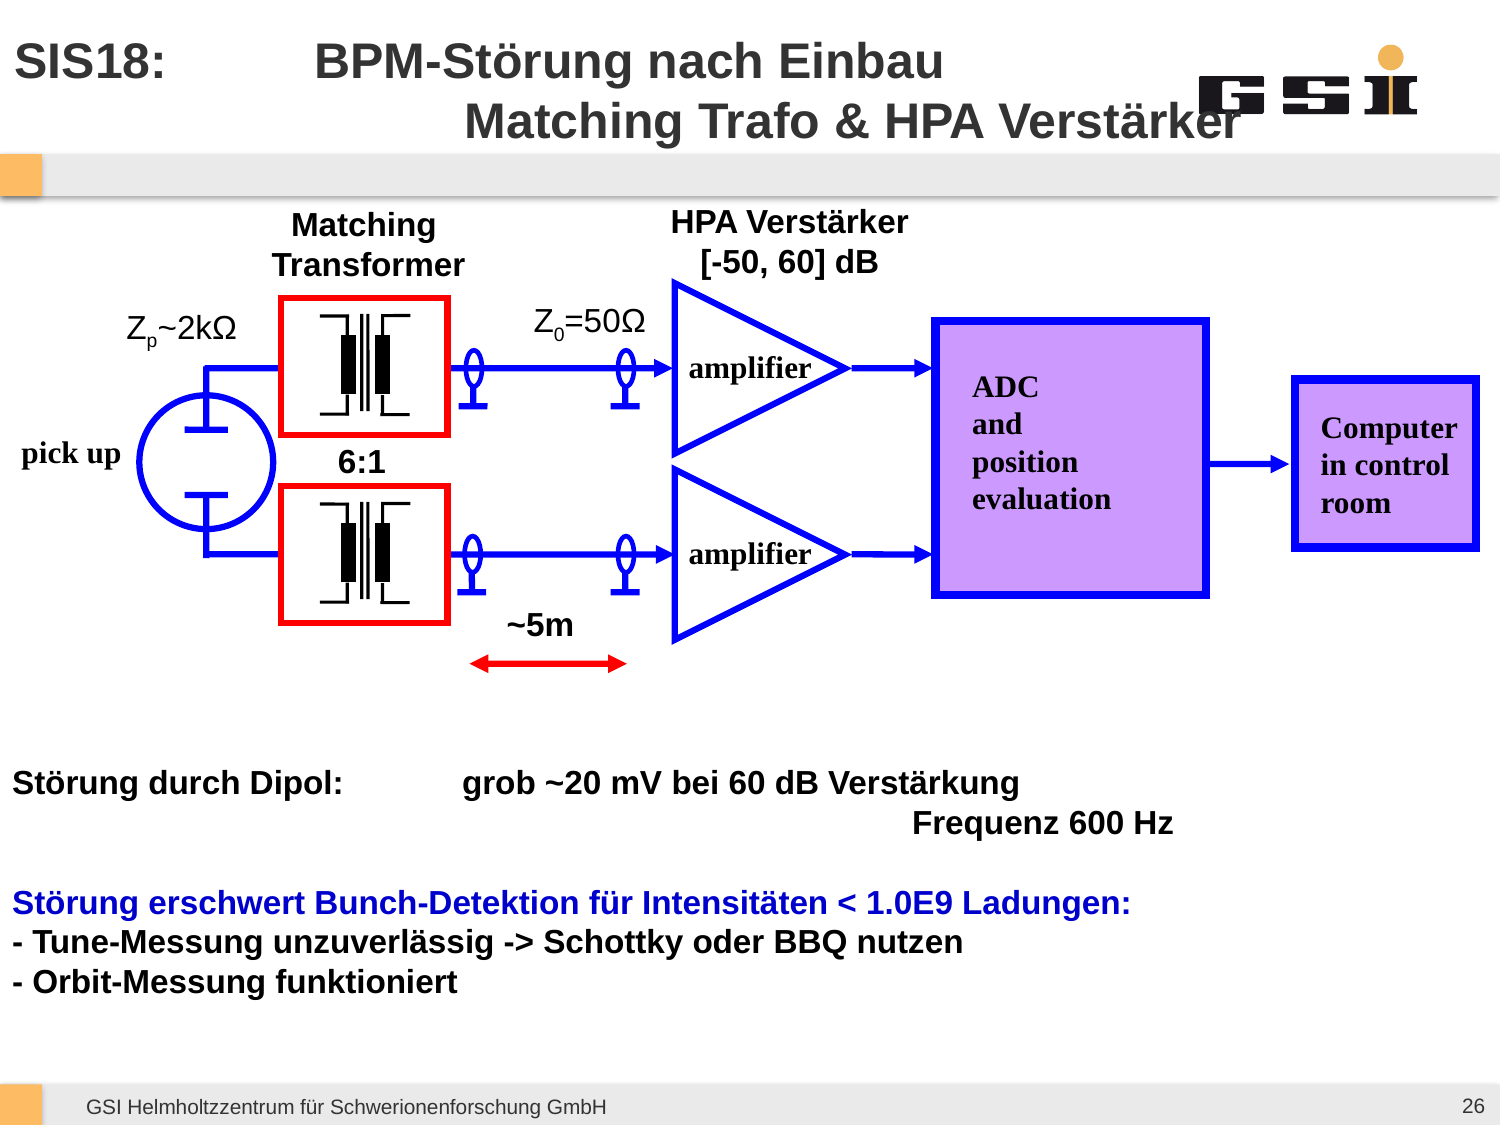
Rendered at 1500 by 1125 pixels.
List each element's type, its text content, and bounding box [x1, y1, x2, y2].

text_box [851, 548, 930, 561]
title SIS18: BPM-Störung nach Einbau Matching Trafo & HPA Verstärker [0, 0, 1500, 156]
text_box [644, 362, 673, 375]
text_box Matching Transformer [256, 195, 481, 291]
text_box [21, 366, 274, 559]
text_box 6:1 [323, 433, 402, 488]
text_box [319, 501, 411, 605]
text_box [610, 535, 640, 595]
text_box Zp~2kΩ [111, 298, 280, 359]
text_box HPA Verstärker [-50, 60] dB [655, 192, 925, 288]
text_box [674, 288, 846, 454]
text_box [644, 548, 675, 561]
text_box [281, 297, 448, 436]
text_box Störung durch Dipol: grob ~20 mV bei 60 dB Verstärkung Frequenz 600 Hz Störung erschwert Bunch-Detektion für Intensitäten < 1.0E9 Ladungen: - Tune-Messung unzuverlässig -> Schottky oder BBQ nutzen - Orbit-Messung funktioniert [0, 753, 1500, 1009]
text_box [458, 349, 488, 409]
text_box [456, 535, 487, 595]
text_box [281, 485, 448, 624]
text_box [469, 657, 627, 670]
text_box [319, 313, 411, 417]
text_box [674, 469, 846, 640]
text_box [1212, 457, 1289, 471]
text_box ~5m [491, 595, 597, 651]
slide_number 26 [1406, 1074, 1500, 1125]
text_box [610, 349, 640, 409]
text_box [851, 362, 930, 375]
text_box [1294, 379, 1477, 548]
text_box Z0=50Ω [518, 292, 687, 353]
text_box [935, 320, 1207, 596]
